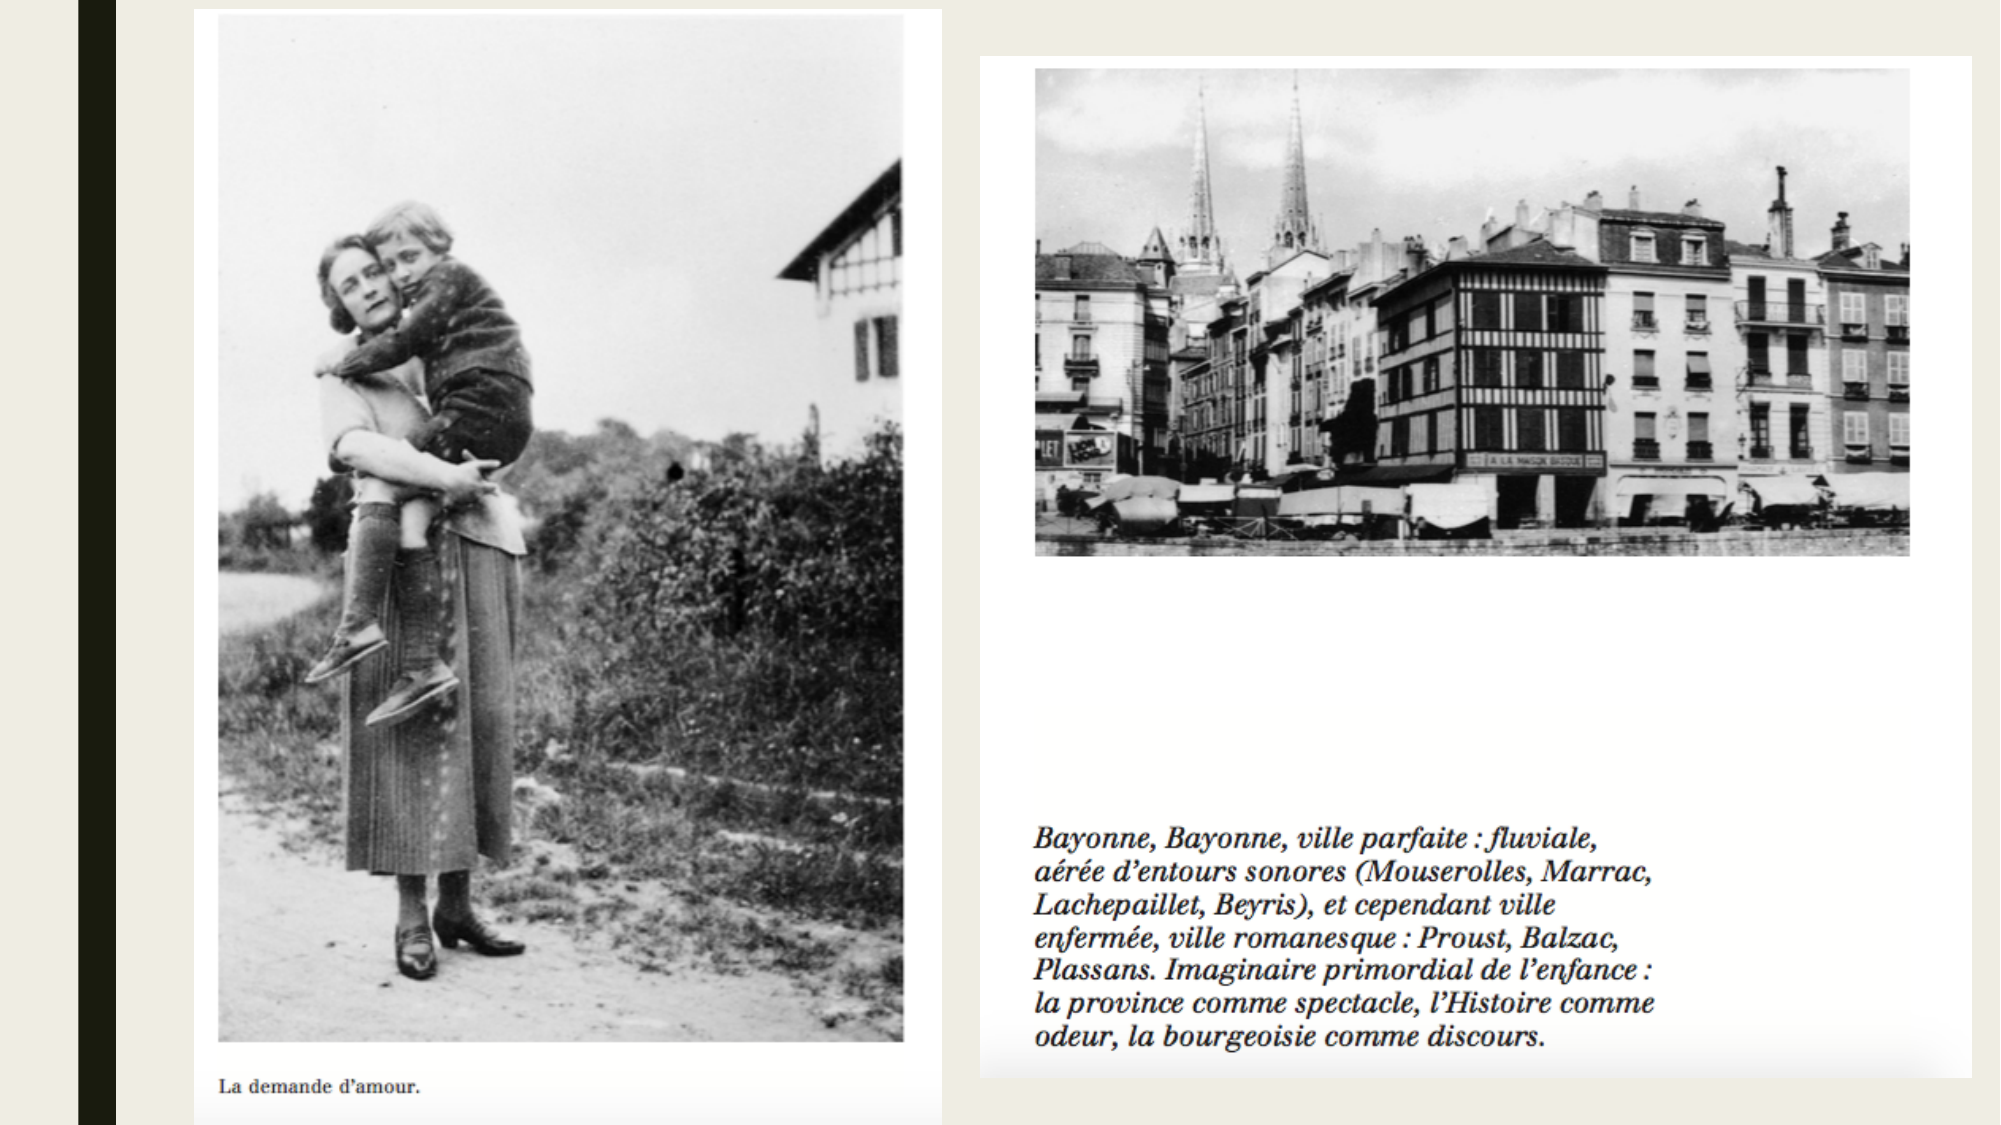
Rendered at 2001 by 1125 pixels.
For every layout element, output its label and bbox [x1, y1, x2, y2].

list [194, 9, 942, 1125]
list [980, 56, 1972, 1078]
